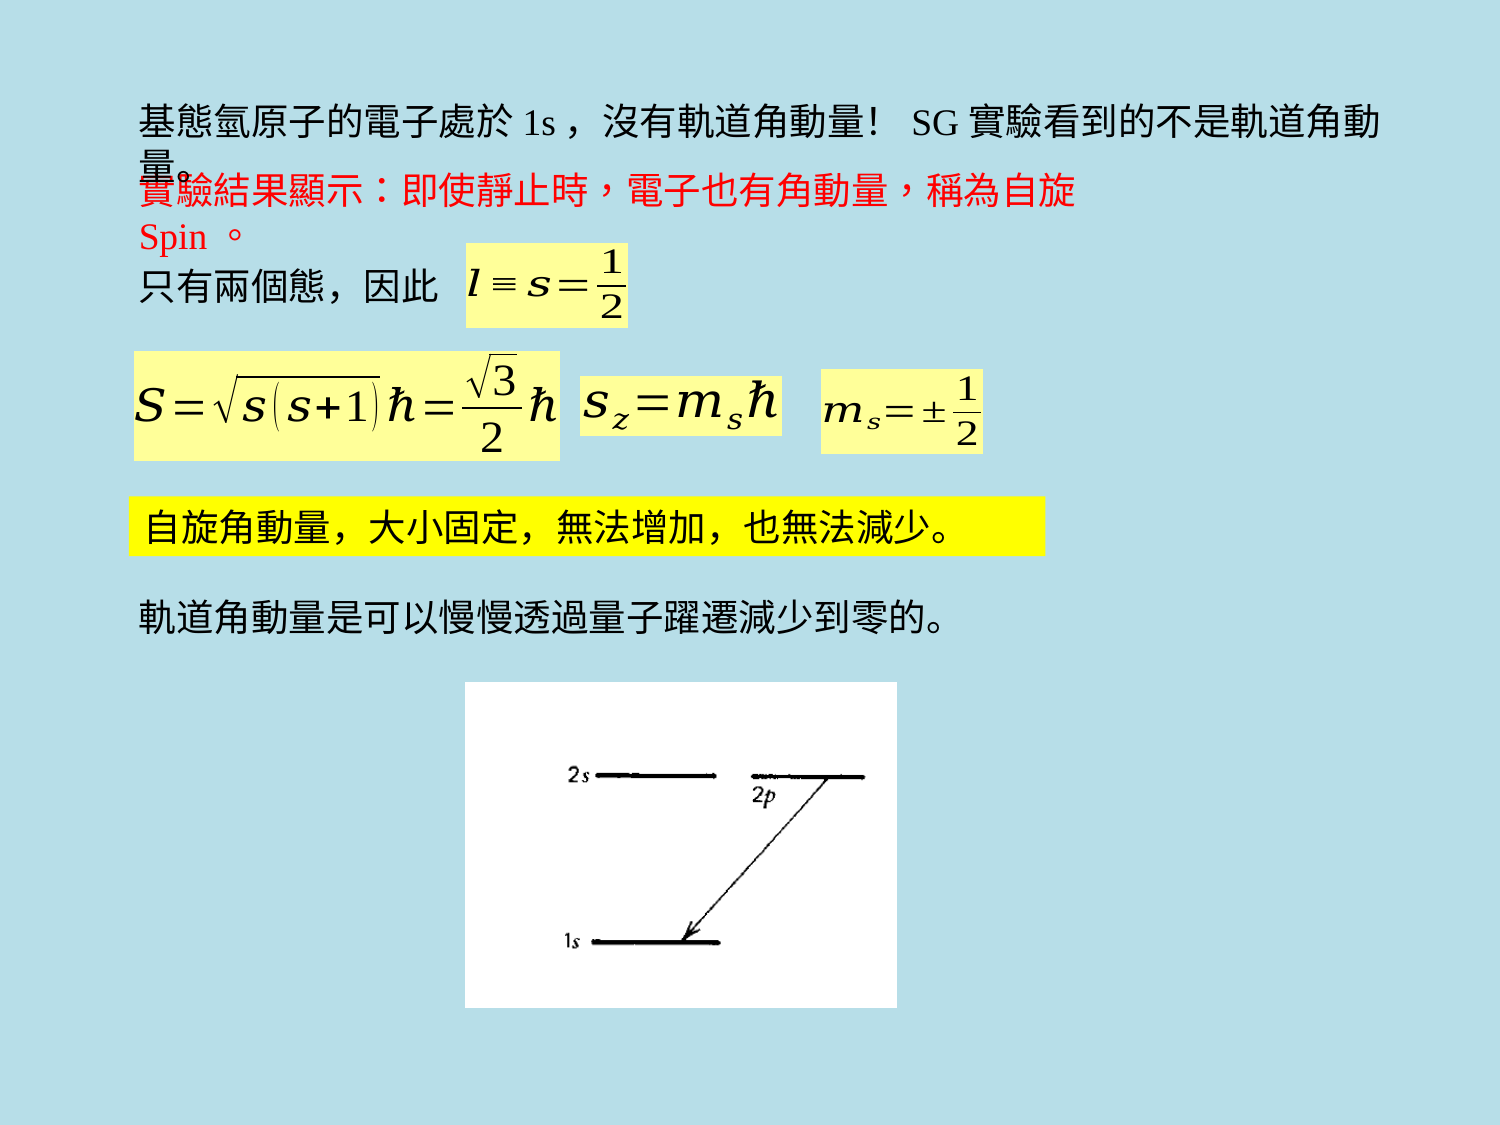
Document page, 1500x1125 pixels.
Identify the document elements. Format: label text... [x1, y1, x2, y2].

text_box 只有兩個態，因此 [123, 255, 528, 316]
text_box 實驗結果顯示：即使靜止時，電子也有角動量，稱為自旋 Spin。 [123, 196, 1209, 265]
text_box 基態氫原子的電子處於1s，沒有軌道角動量！SG實驗看到的不是軌道角動量。 [123, 90, 1461, 196]
text_box 自旋角動量，大小固定，無法增加，也無法減少。 [128, 496, 1046, 557]
text_box 軌道角動量是可以慢慢透過量子躍遷減少到零的。 [123, 586, 1029, 646]
picture [464, 681, 897, 1008]
